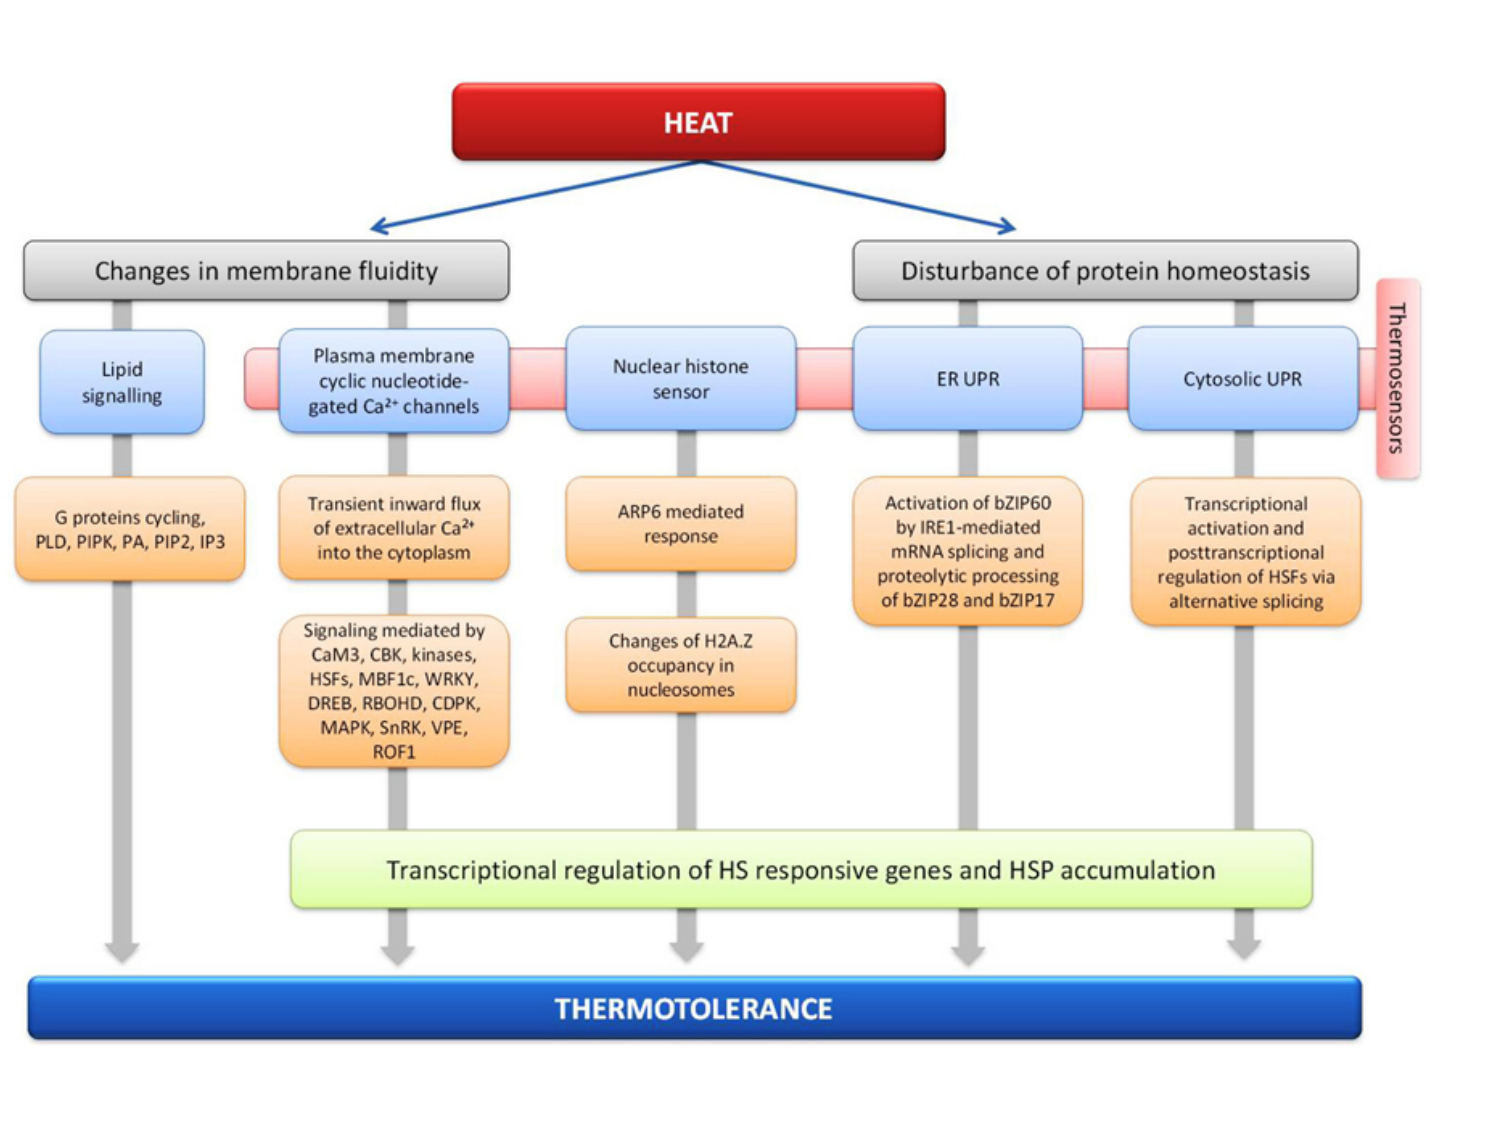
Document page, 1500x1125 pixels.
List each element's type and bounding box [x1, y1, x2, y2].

picture [0, 66, 1436, 1054]
